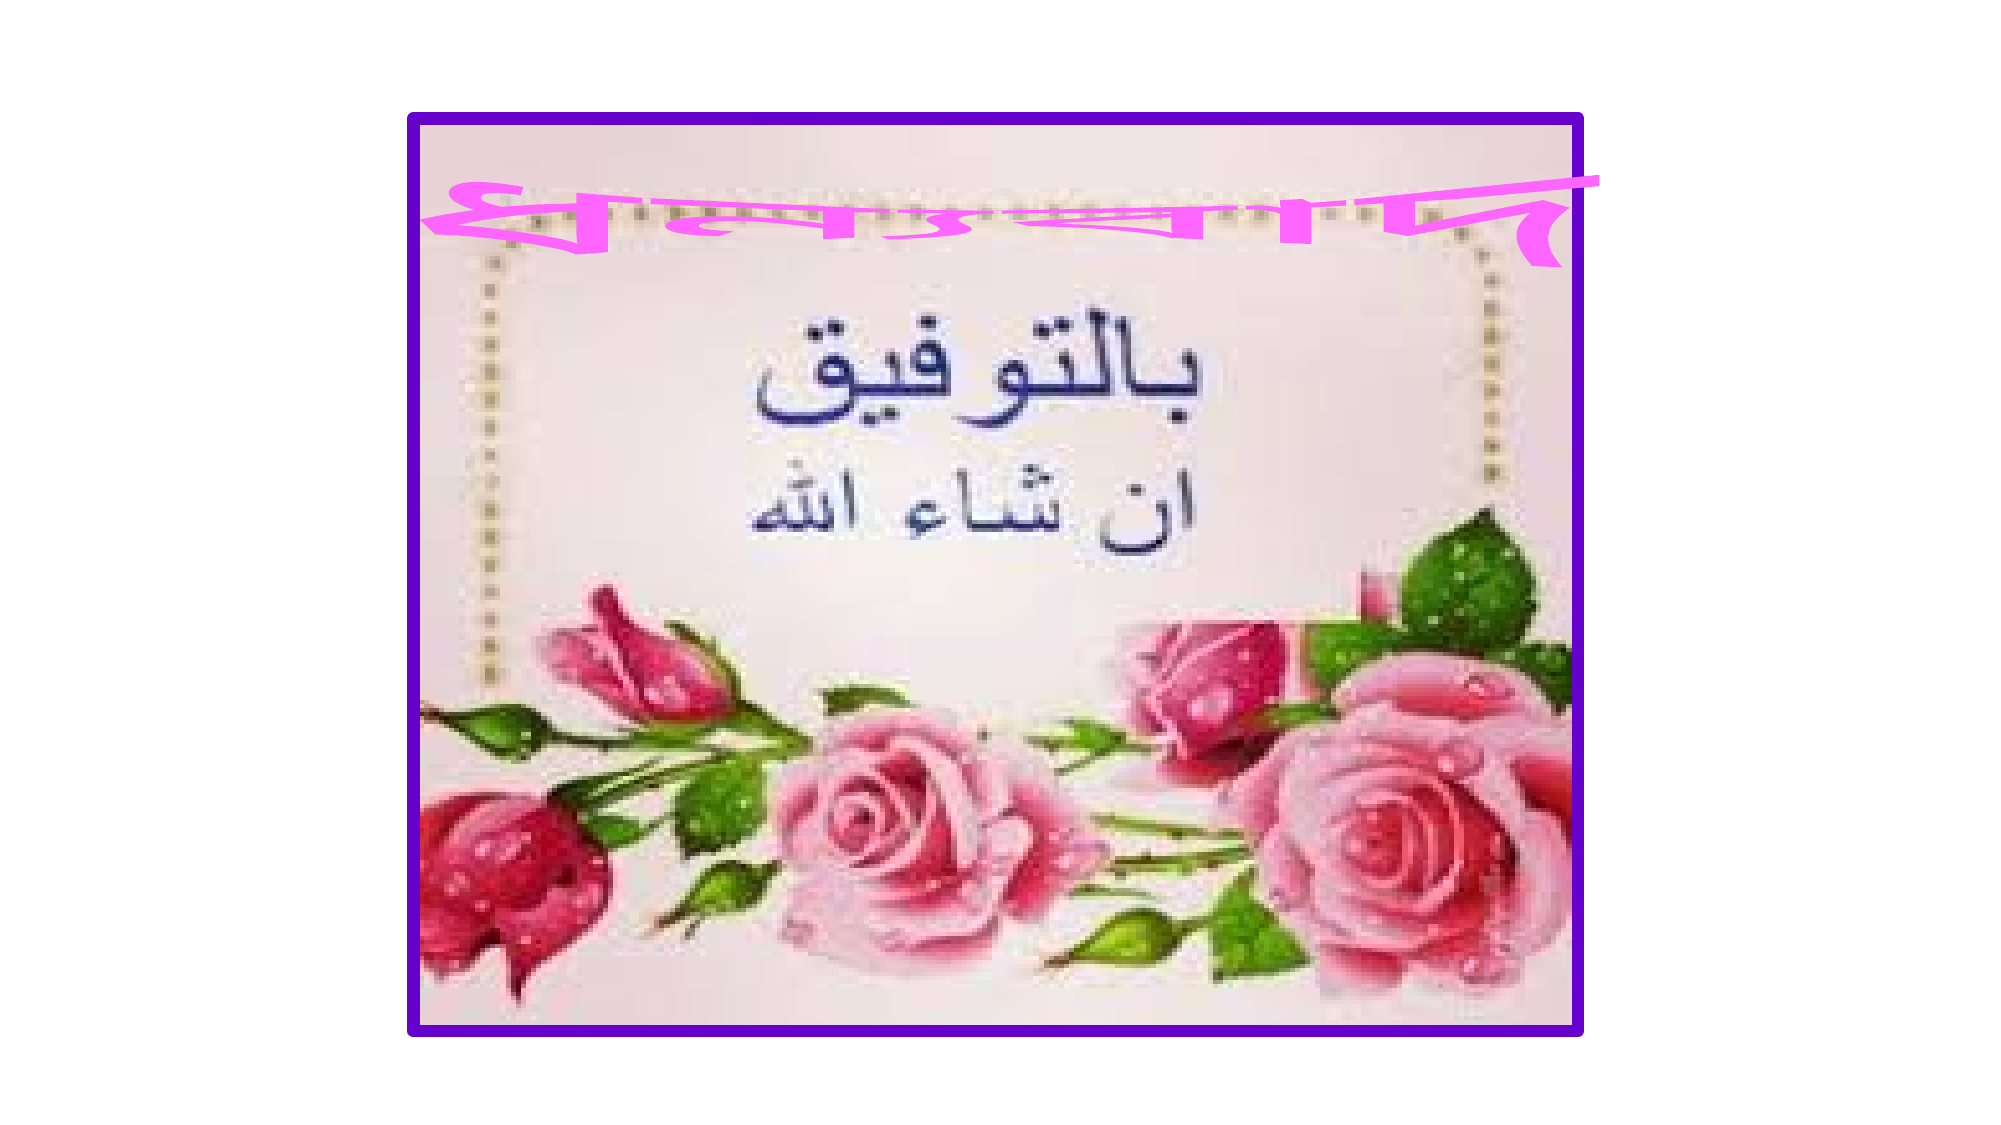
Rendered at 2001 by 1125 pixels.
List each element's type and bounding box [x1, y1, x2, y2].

picture [419, 124, 1572, 1025]
